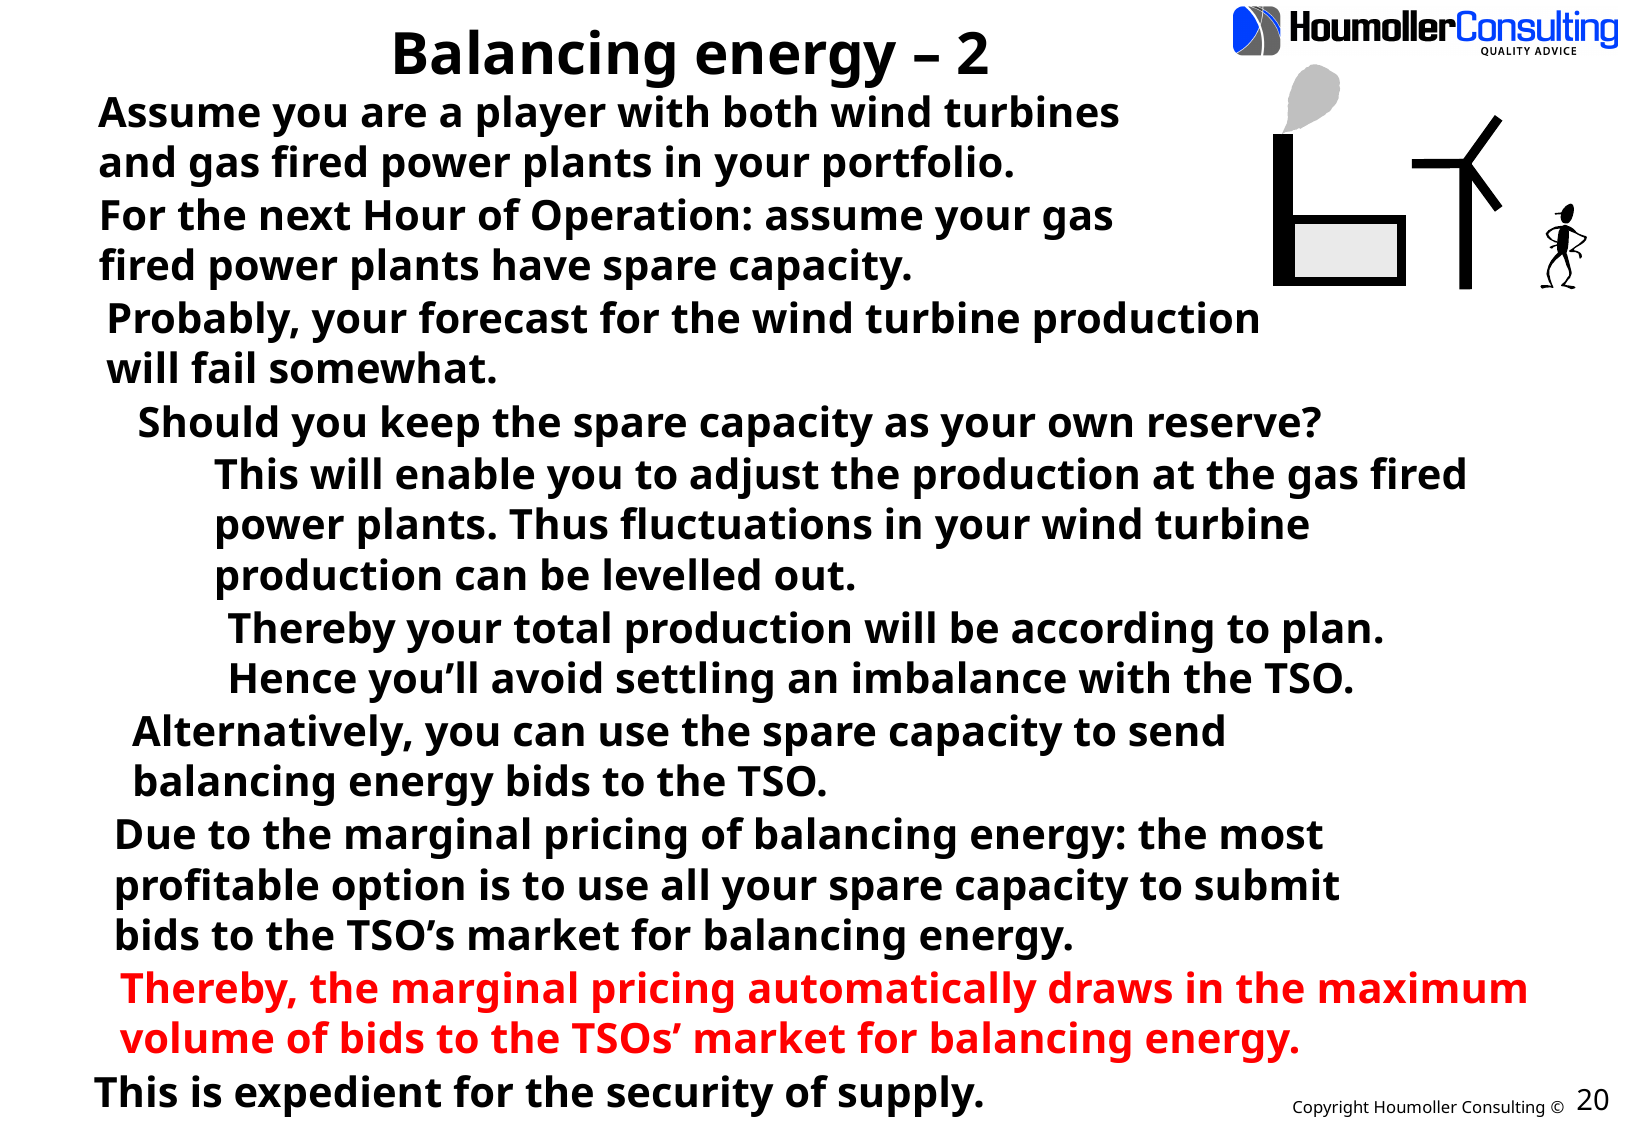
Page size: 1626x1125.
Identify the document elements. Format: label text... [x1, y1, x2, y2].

text_box This will enable you to adjust the production at the gas fired power plants. Thus fluctuations in your wind turbine production can be levelled out. [199, 440, 1484, 606]
text_box Thereby, the marginal pricing automatically draws in the maximum volume of bids to the TSOs’ market for balancing energy. [105, 954, 1545, 1070]
text_box Alternatively, you can use the spare capacity to send balancing energy bids to the TSO. [117, 697, 1254, 801]
text_box Probably, your forecast for the wind turbine production will fail somewhat. [91, 284, 1278, 400]
text_box Assume you are a player with both wind turbines and gas fired power plants in your portfolio. [83, 78, 1136, 194]
text_box For the next Hour of Operation: assume your gas fired power plants have spare capacity. [83, 181, 1130, 297]
text_box Due to the marginal pricing of balancing energy: the most profitable option is to use all your spare capacity to submit bids to the TSO’s market for balancing energy. [98, 801, 1356, 966]
text_box Should you keep the spare capacity as your own reserve? [122, 388, 1338, 453]
text_box Thereby your total production will be according to plan. Hence you’ll avoid settling an imbalance with the TSO. [212, 594, 1401, 710]
title Balancing energy – 2 [0, 0, 1382, 103]
text_box This is expedient for the security of supply. [78, 1057, 1001, 1123]
slide_number 20 [1286, 1063, 1625, 1125]
picture [1382, 6, 1618, 56]
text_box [1277, 64, 1588, 290]
